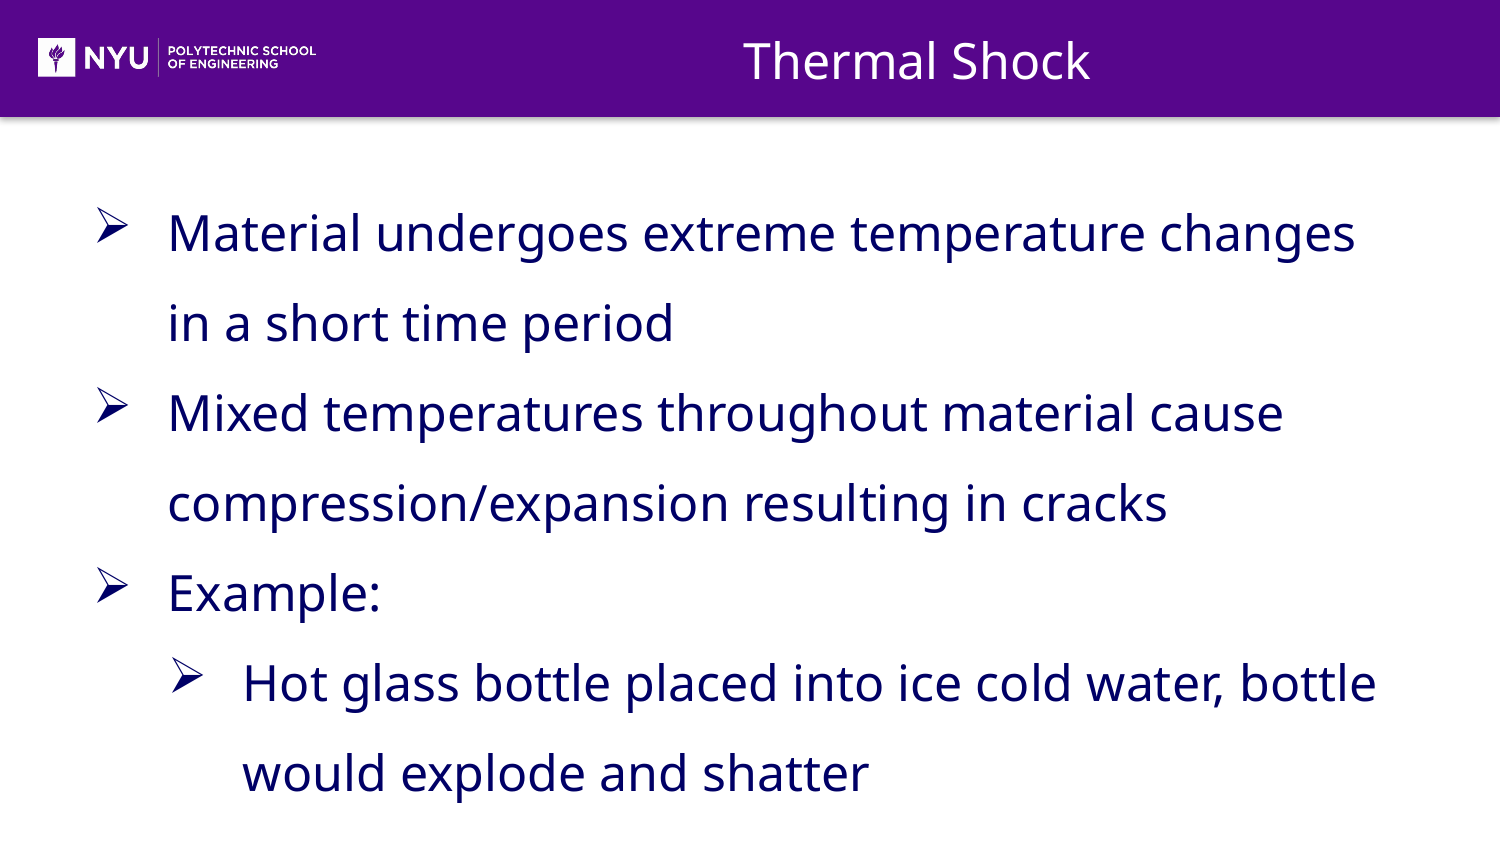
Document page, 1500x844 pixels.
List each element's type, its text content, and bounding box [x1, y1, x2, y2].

picture [38, 38, 316, 77]
text_box Material undergoes extreme temperature changes in a short time period Mixed temperatures throughout material cause compression/expansion resulting in cracks Example: Hot glass bottle placed into ice cold water, bottle would explode and shatter [78, 164, 1429, 760]
list Thermal Shock [372, 37, 1463, 81]
